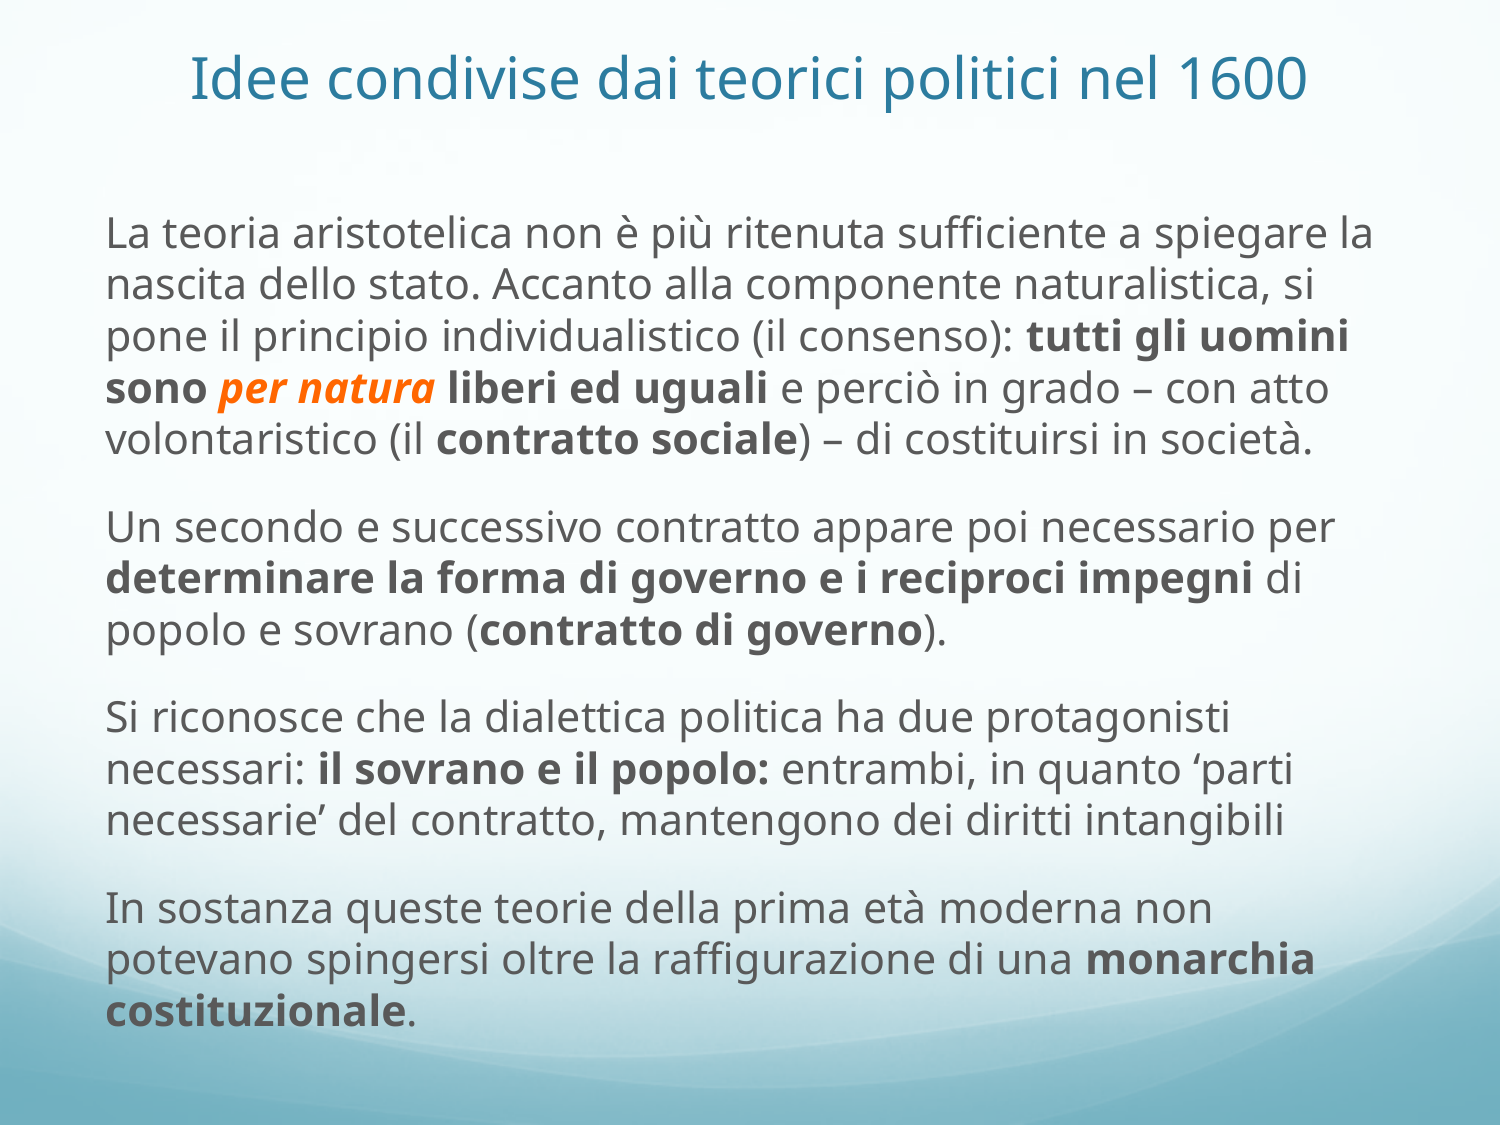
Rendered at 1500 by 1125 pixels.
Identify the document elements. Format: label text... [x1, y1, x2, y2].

list La teoria aristotelica non è più ritenuta sufficiente a spiegare la nascita dello stato. Accanto alla componente naturalistica, si pone il principio individualistico (il consenso): tutti gli uomini sono per natura liberi ed uguali e perciò in grado – con atto volontaristico (il contratto sociale) – di costituirsi in società. Un secondo e successivo contratto appare poi necessario per determinare la forma di governo e i reciproci impegni di popolo e sovrano (contratto di governo). Si riconosce che la dialettica politica ha due protagonisti necessari: il sovrano e il popolo: entrambi, in quanto ‘parti necessarie’ del contratto, mantengono dei diritti intangibili In sostanza queste teorie della prima età moderna non potevano spingersi oltre la raffigurazione di una monarchia costituzionale. [90, 197, 1410, 1062]
title Idee condivise dai teorici politici nel 1600 [90, 17, 1410, 119]
